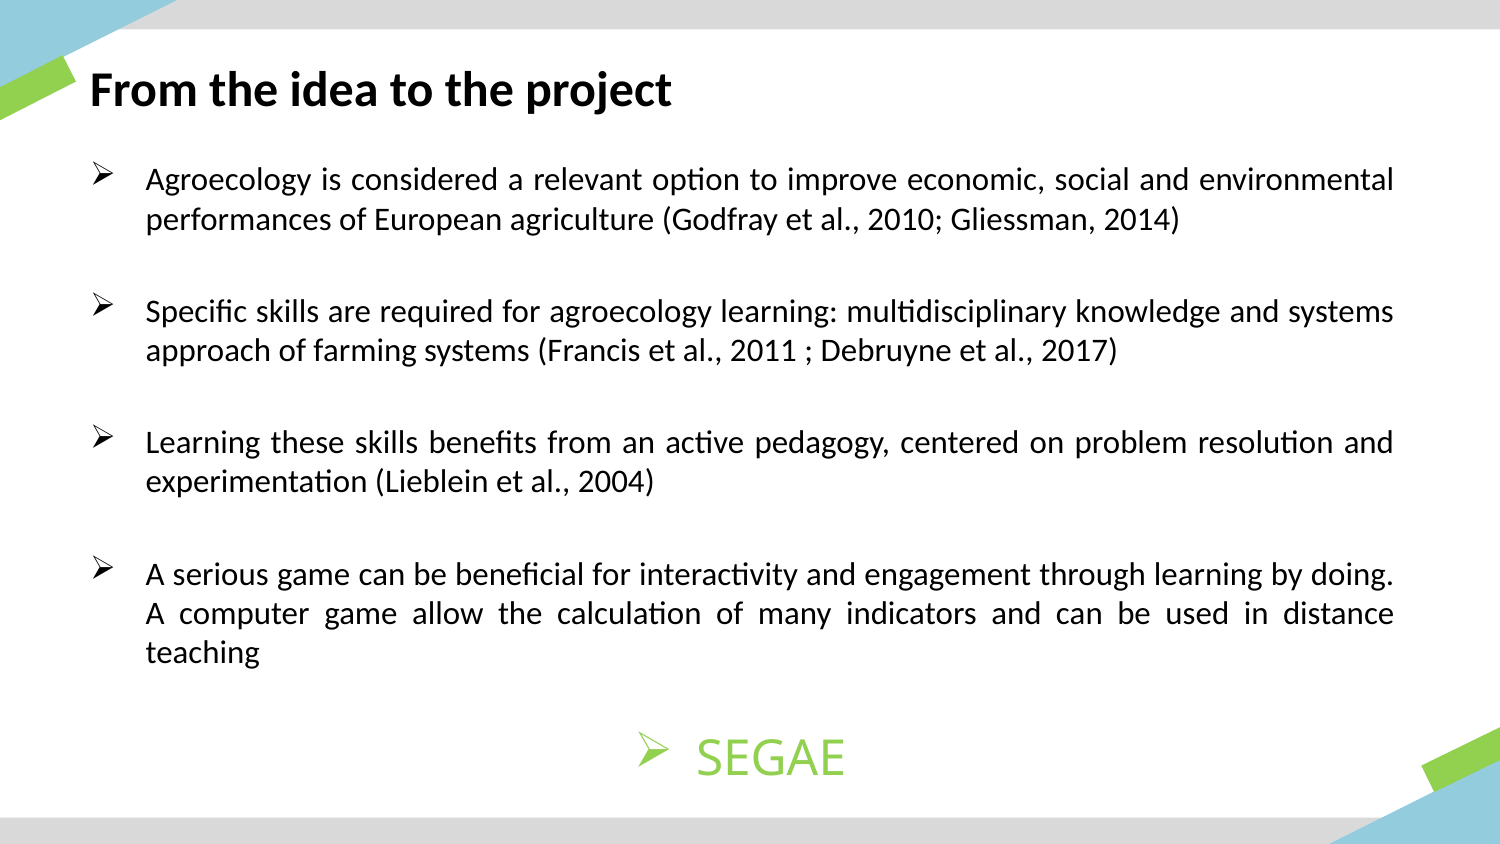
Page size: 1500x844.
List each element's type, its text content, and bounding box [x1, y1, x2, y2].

list Agroecology is considered a relevant option to improve economic, social and environmental performances of European agriculture (Godfray et al., 2010; Gliessman, 2014) Specific skills are required for agroecology learning: multidisciplinary knowledge and systems approach of farming systems (Francis et al., 2011 ; Debruyne et al., 2017) Learning these skills benefits from an active pedagogy, centered on problem resolution and experimentation (Lieblein et al., 2004) A serious game can be beneficial for interactivity and engagement through learning by doing. A computer game allow the calculation of many indicators and can be used in distance teaching SEGAE [75, 150, 1412, 800]
title From the idea to the project [75, 33, 1425, 139]
